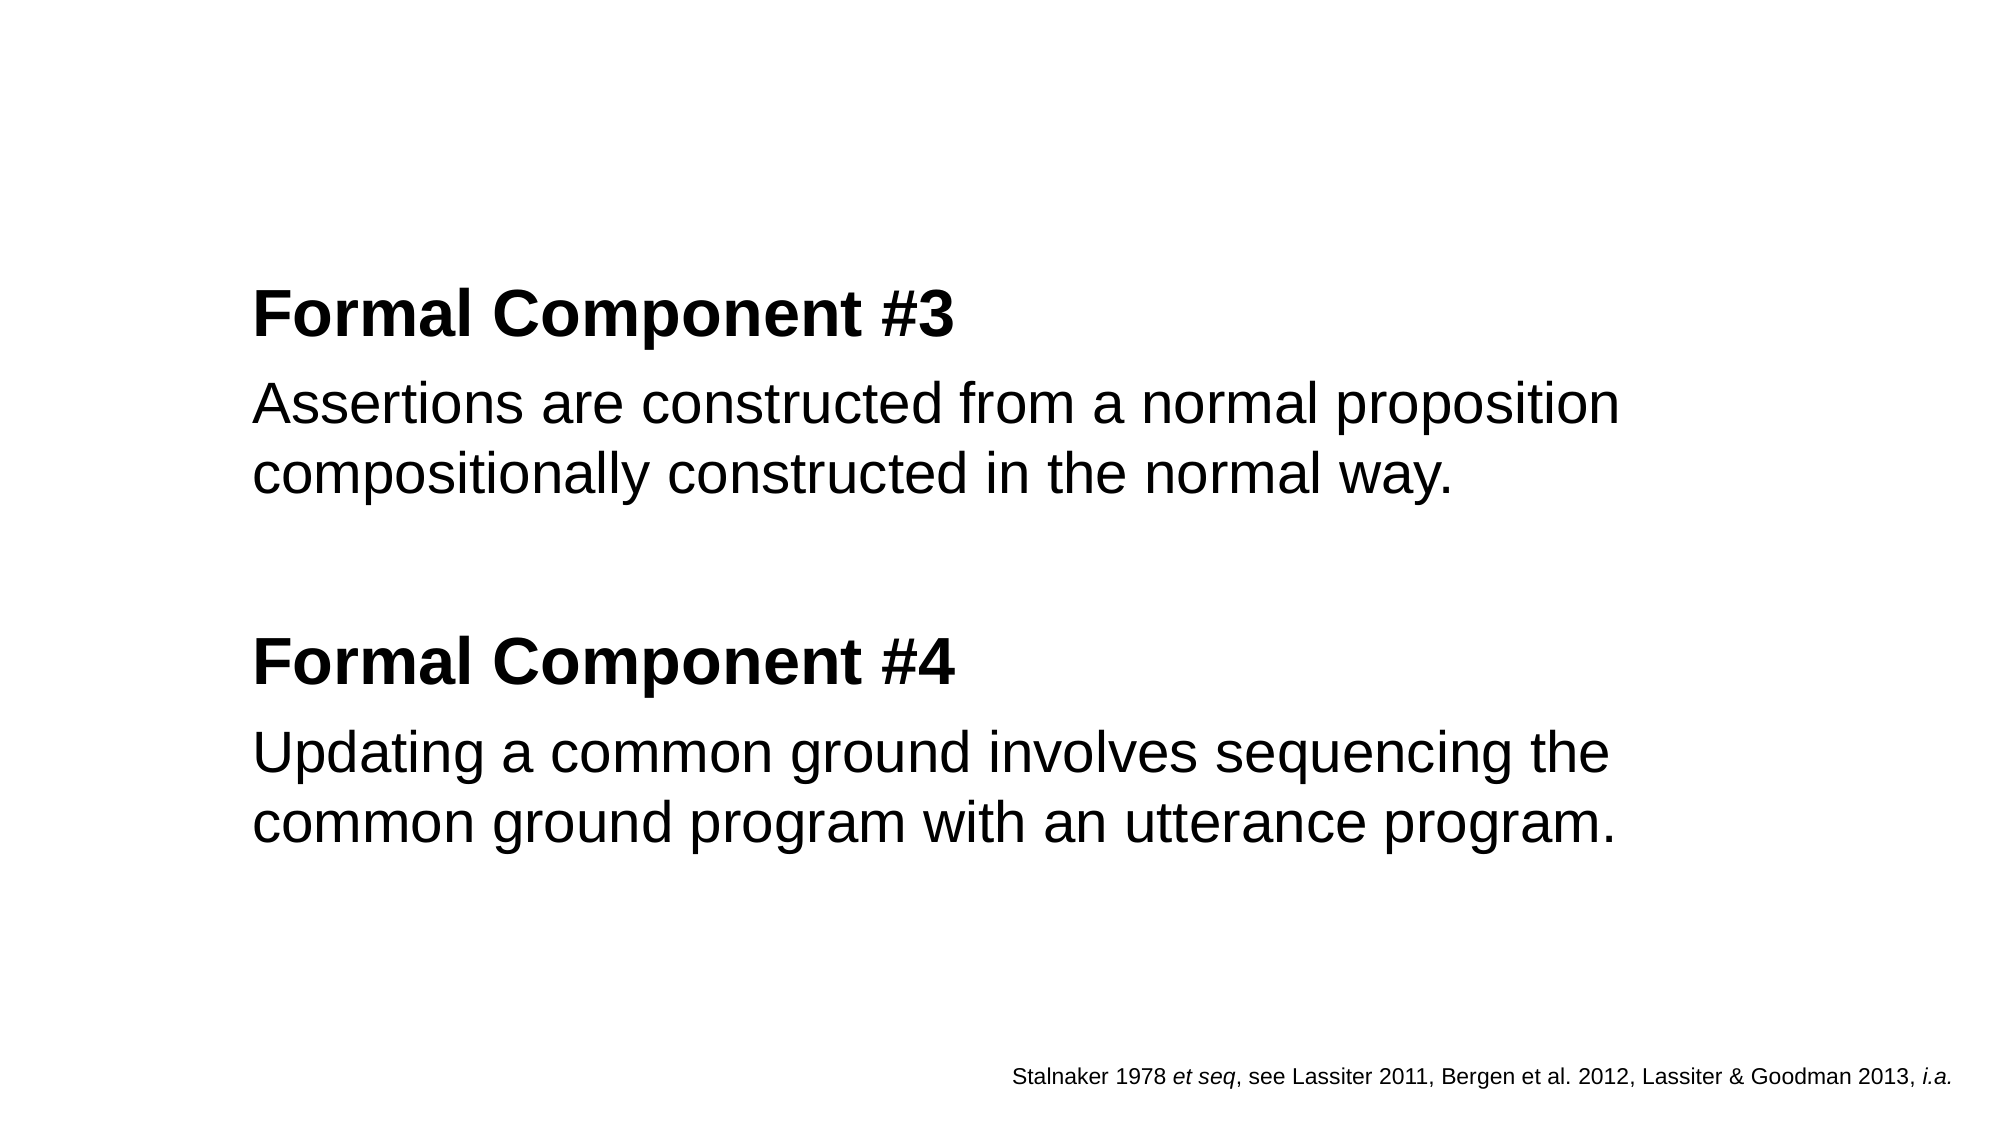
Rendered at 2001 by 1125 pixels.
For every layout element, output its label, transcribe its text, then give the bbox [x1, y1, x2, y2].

text_box Stalnaker 1978 et seq, see Lassiter 2011, Bergen et al. 2012, Lassiter & Goodman 2013, i.a. [963, 1054, 1969, 1097]
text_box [237, 610, 1763, 863]
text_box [237, 262, 1763, 515]
